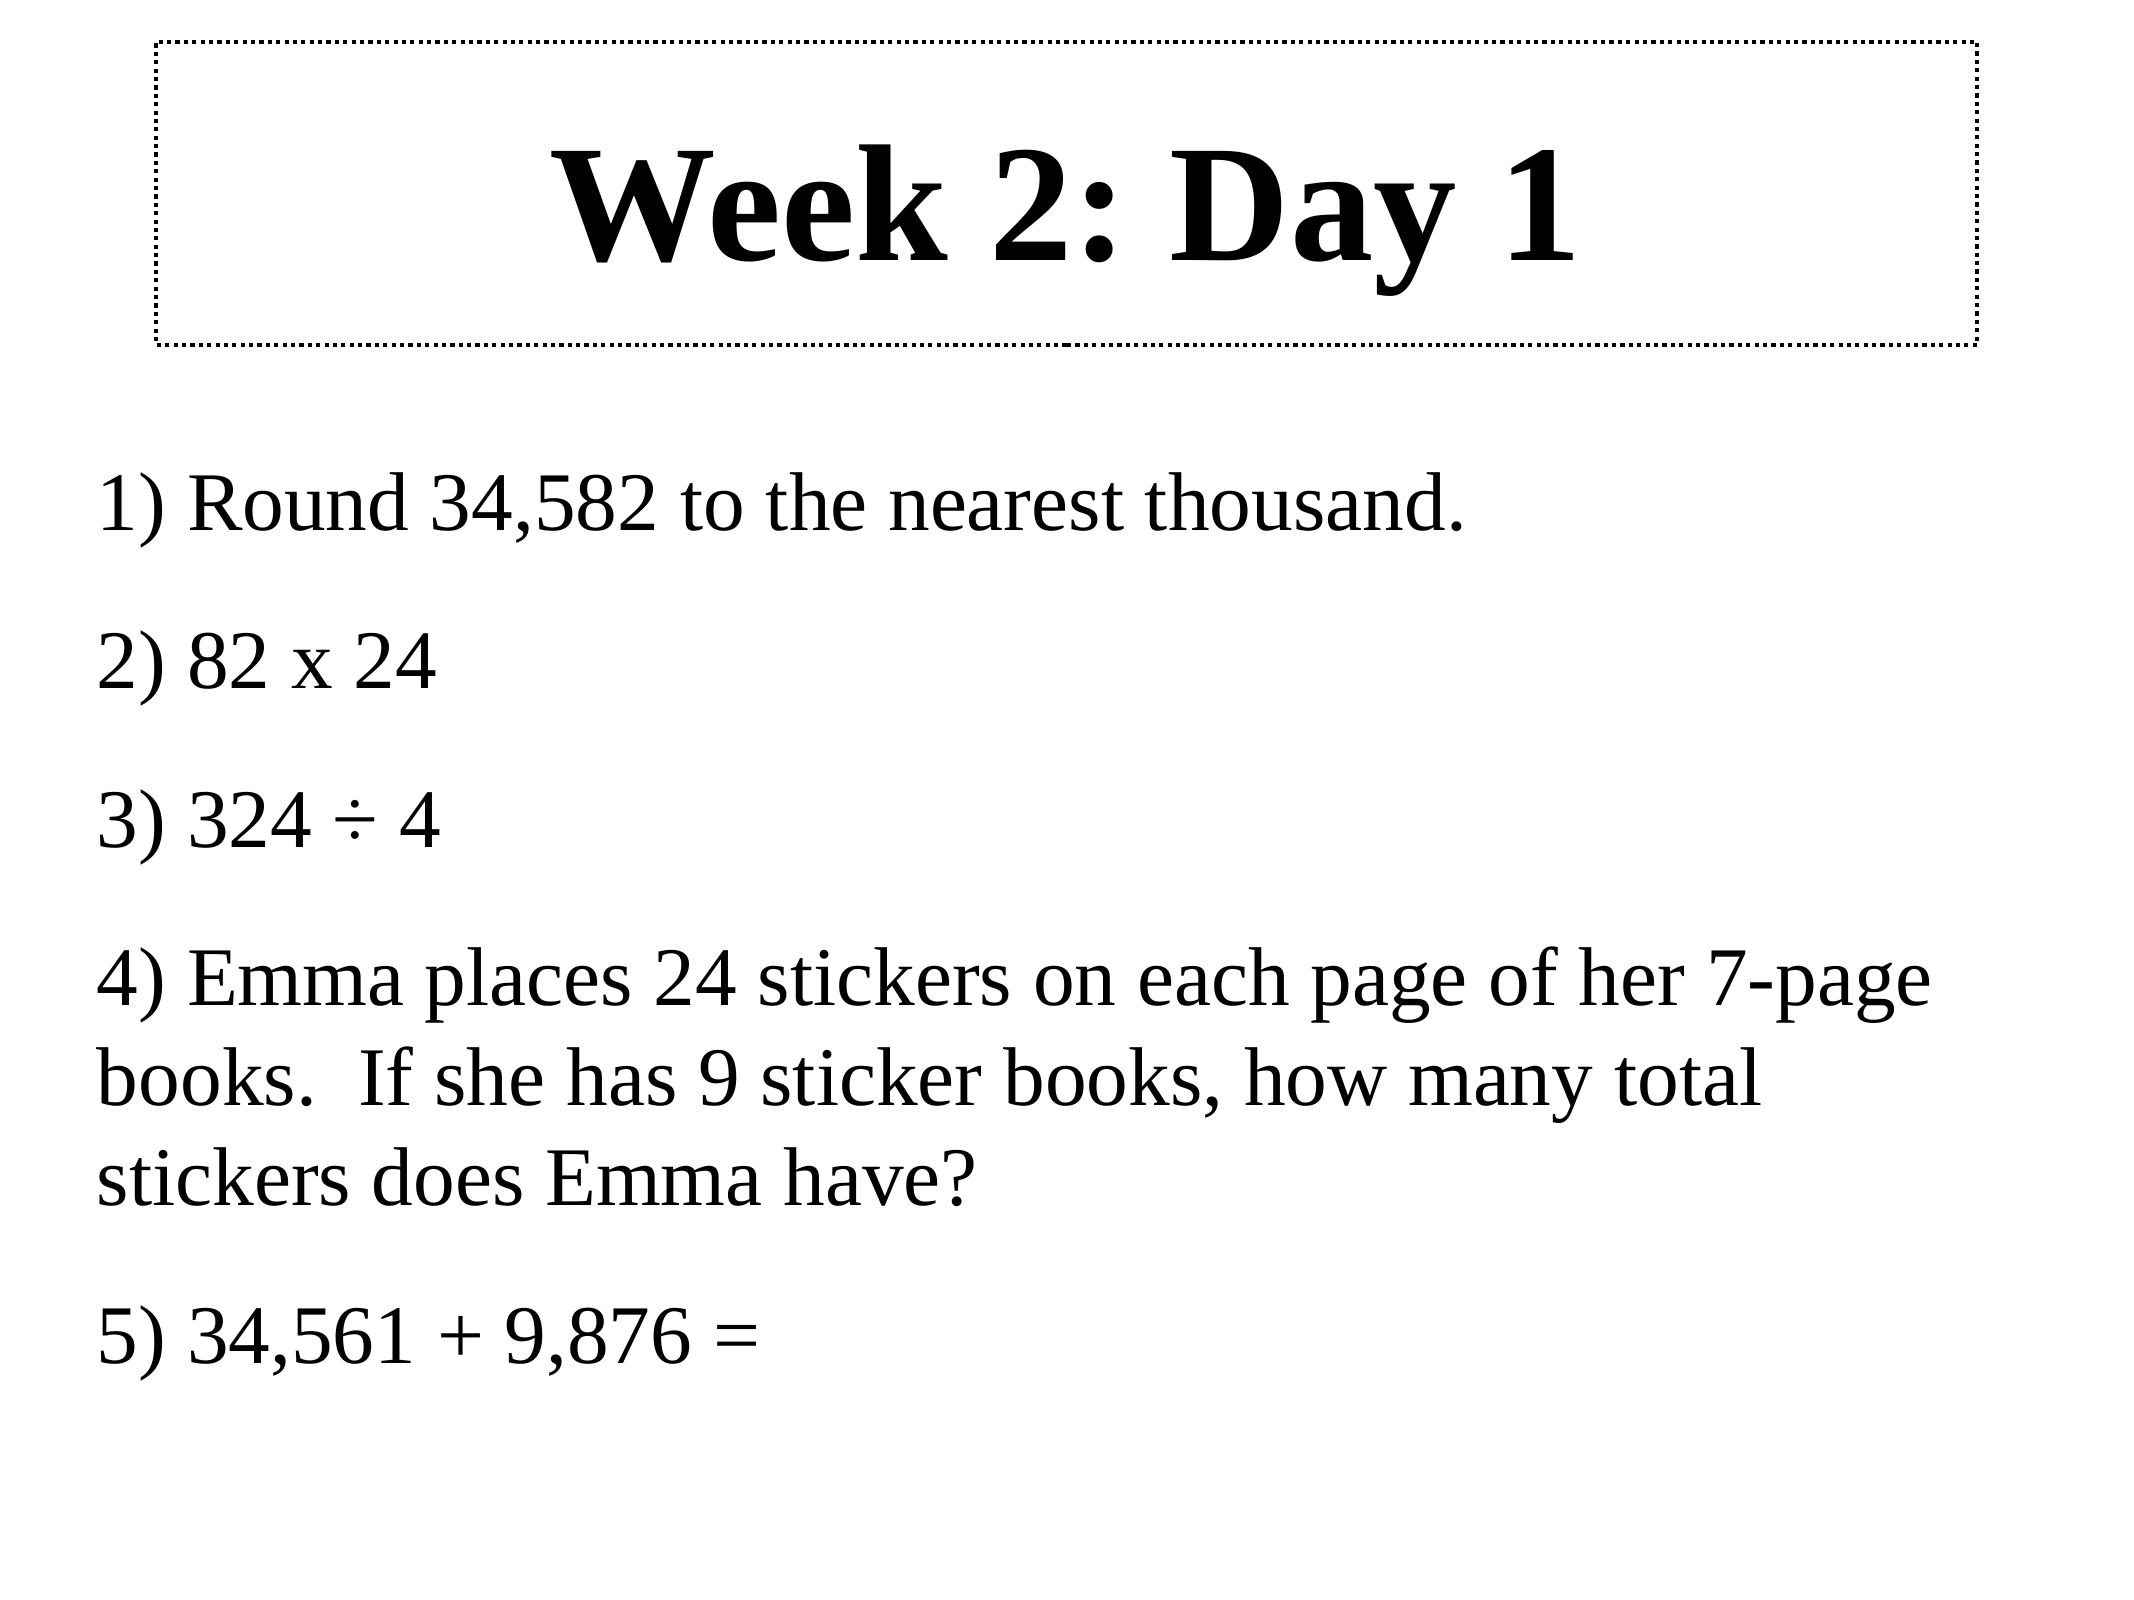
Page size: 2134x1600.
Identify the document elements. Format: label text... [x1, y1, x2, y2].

title Week 2: Day 1 [155, 41, 1978, 346]
text_box 1) Round 34,582 to the nearest thousand. 2) 82 x 24 3) 324 ÷ 4 4) Emma places 24 stickers on each page of her 7-page books. If she has 9 sticker books, how many total stickers does Emma have? 5) 34,561 + 9,876 = [88, 384, 1995, 1444]
